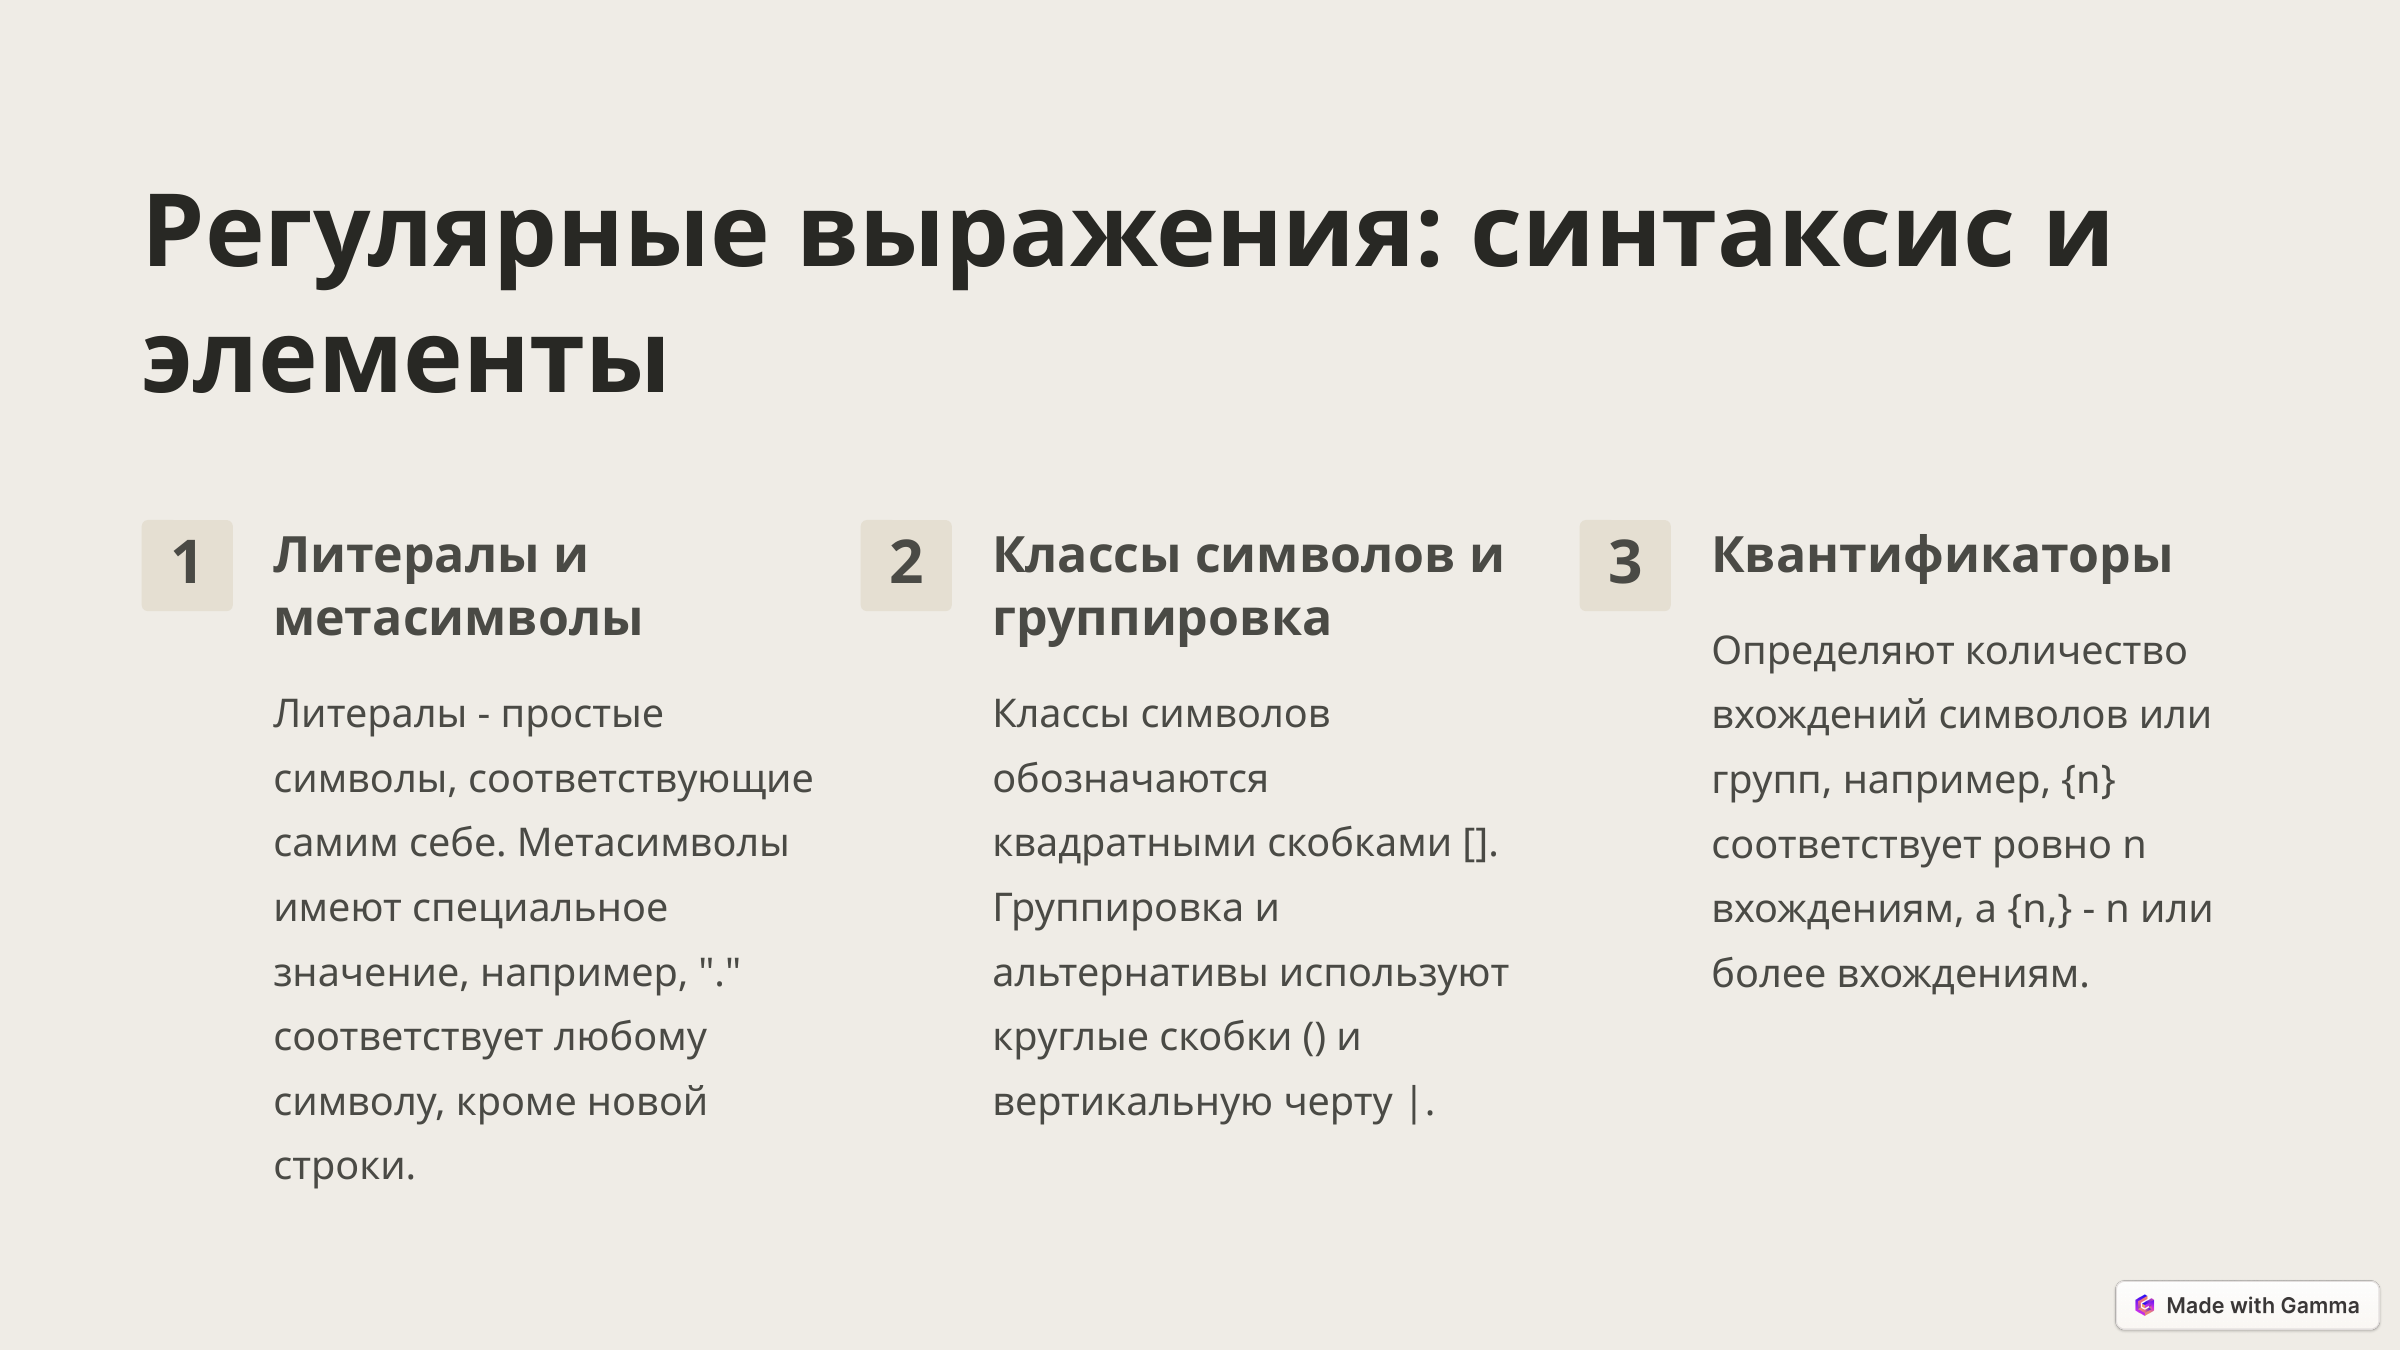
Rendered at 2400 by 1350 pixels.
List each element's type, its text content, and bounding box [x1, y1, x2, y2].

text_box Квантификаторы [1711, 519, 2218, 584]
text_box Литералы - простые символы, соответствующие самим себе. Метасимволы имеют специальное значение, например, "." соответствует любому символу, кроме новой строки. [273, 670, 821, 1190]
text_box Классы символов обозначаются квадратными скобками []. Группировка и альтернативы используют круглые скобки () и вертикальную черту |. [992, 670, 1540, 1125]
text_box 2 [888, 535, 924, 596]
text_box Литералы и метасимволы [273, 520, 821, 647]
text_box [860, 519, 952, 612]
picture [2106, 1271, 2389, 1339]
text_box 3 [1607, 535, 1643, 596]
text_box 1 [169, 535, 205, 596]
text_box Классы символов и группировка [992, 520, 1540, 647]
text_box Регулярные выражения: синтаксис и элементы [141, 160, 2259, 414]
text_box [141, 519, 233, 612]
text_box [1579, 519, 1671, 612]
text_box Определяют количество вхождений символов или групп, например, {n} соответствует ровно n вхождениям, а {n,} - n или более вхождениям. [1711, 607, 2259, 997]
